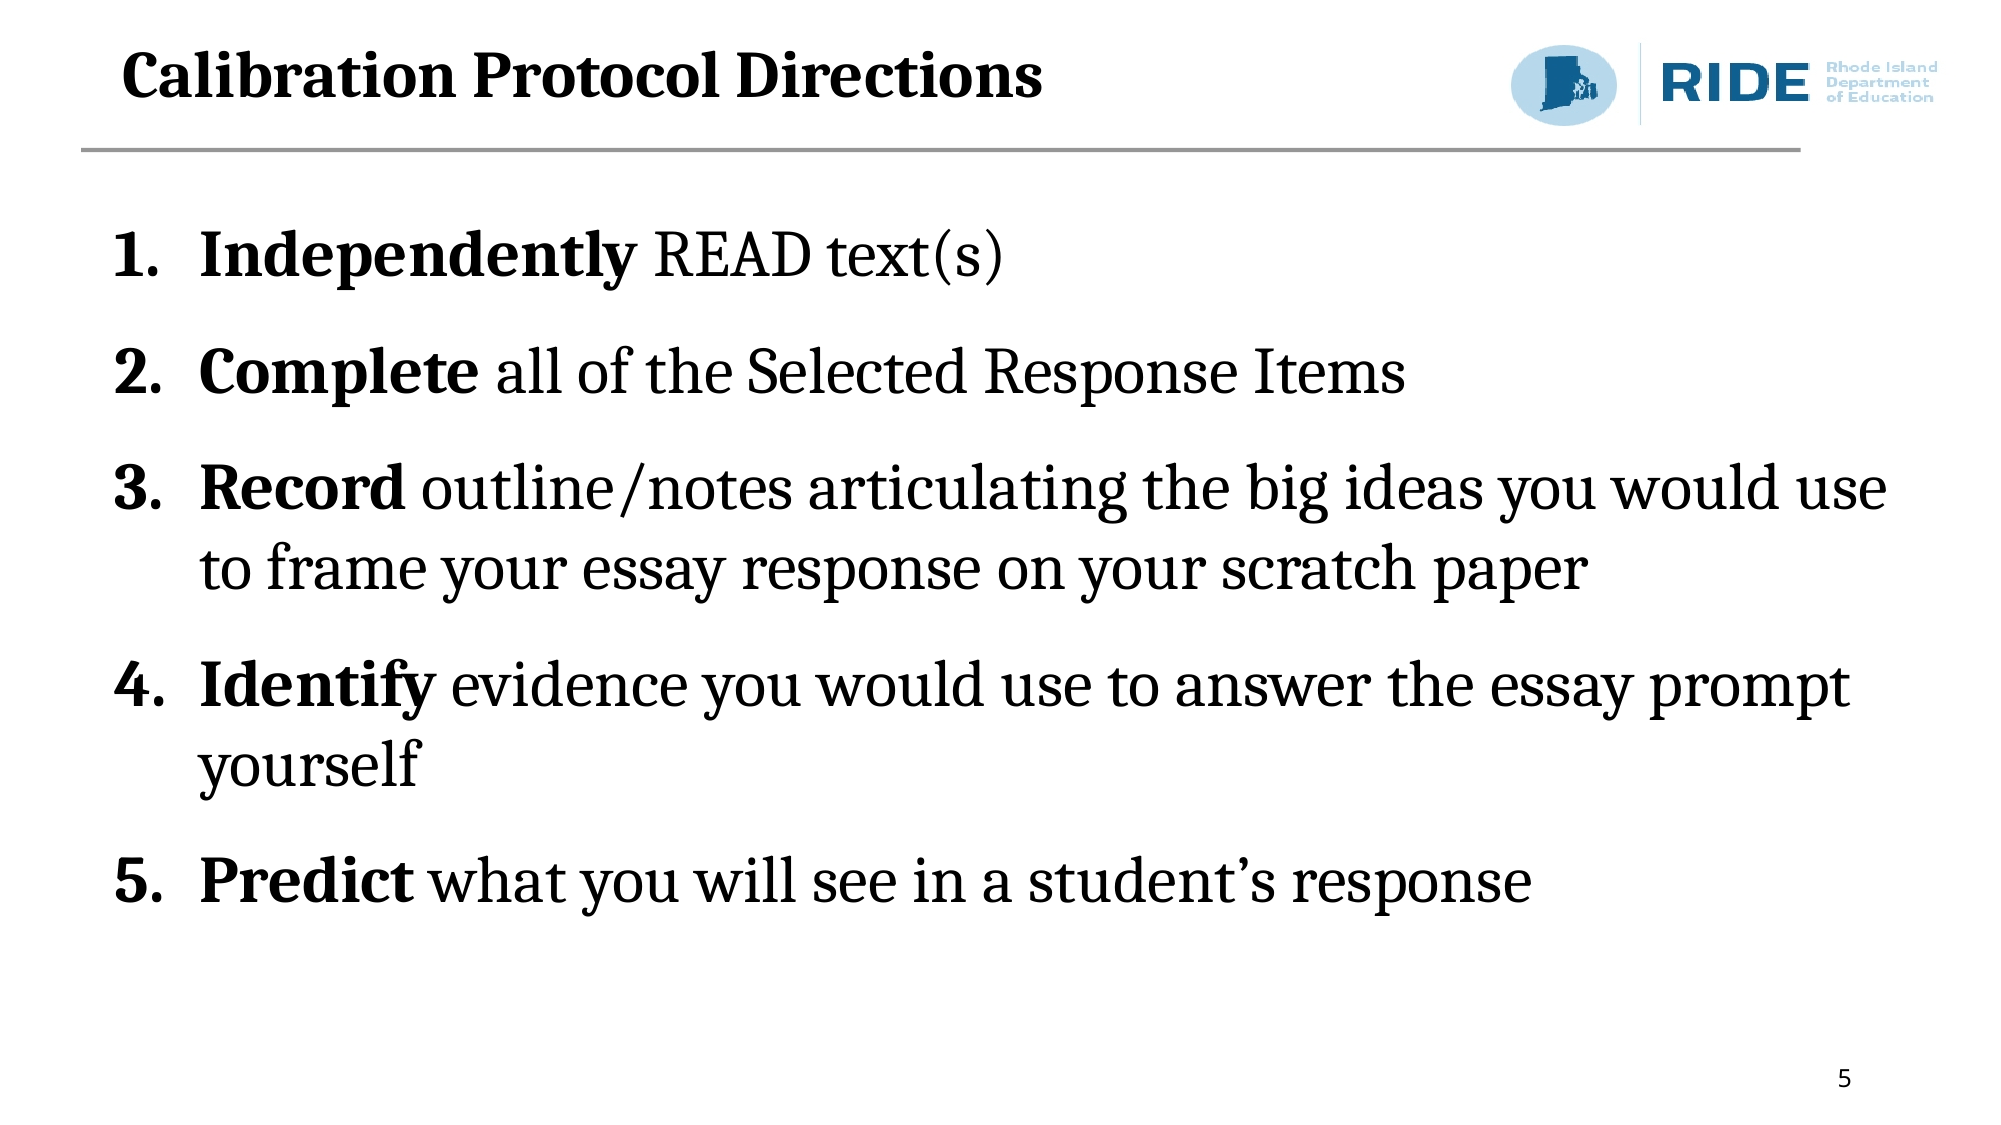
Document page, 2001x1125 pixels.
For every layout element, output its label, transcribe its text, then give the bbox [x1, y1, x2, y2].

title Calibration Protocol Directions [79, 0, 2000, 143]
list Independently READ text(s) Complete all of the Selected Response Items Record outline/notes articulating the big ideas you would use to frame your essay response on your scratch paper Identify evidence you would use to answer the essay prompt yourself Predict what you will see in a student’s response [99, 202, 1934, 1053]
